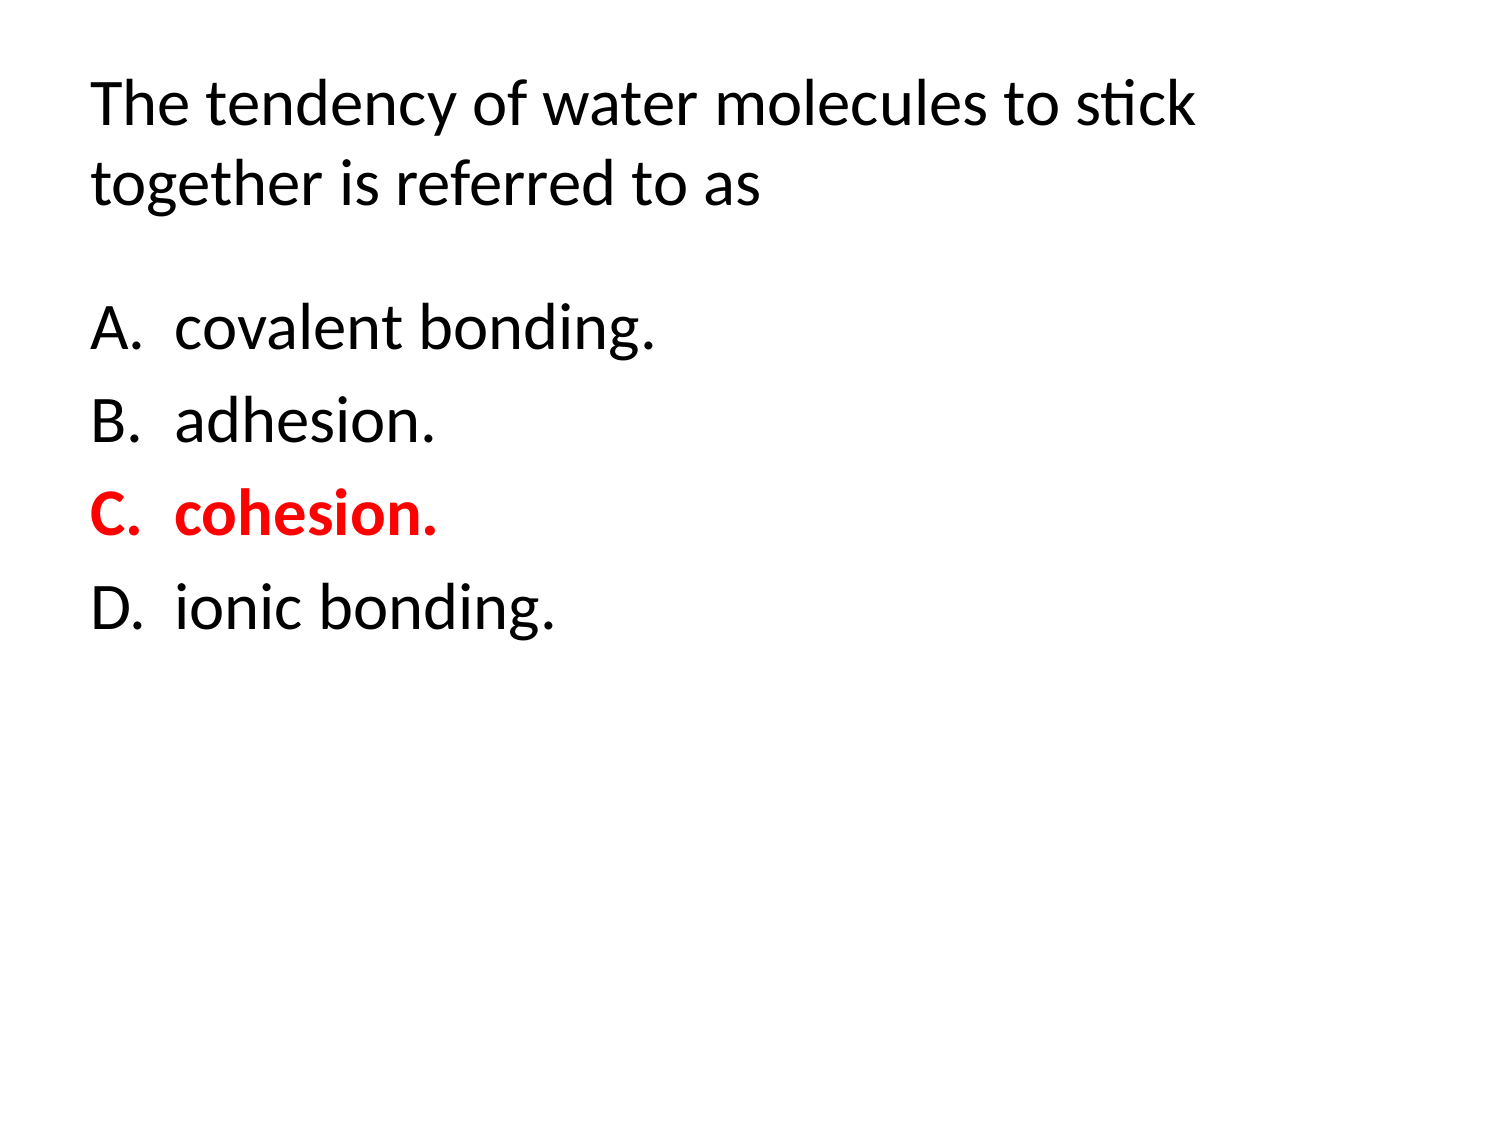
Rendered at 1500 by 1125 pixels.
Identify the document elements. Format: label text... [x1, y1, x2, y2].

title The tendency of water molecules to stick together is referred to as [75, 45, 1425, 233]
list covalent bonding. adhesion. cohesion. ionic bonding. [75, 275, 1425, 1005]
